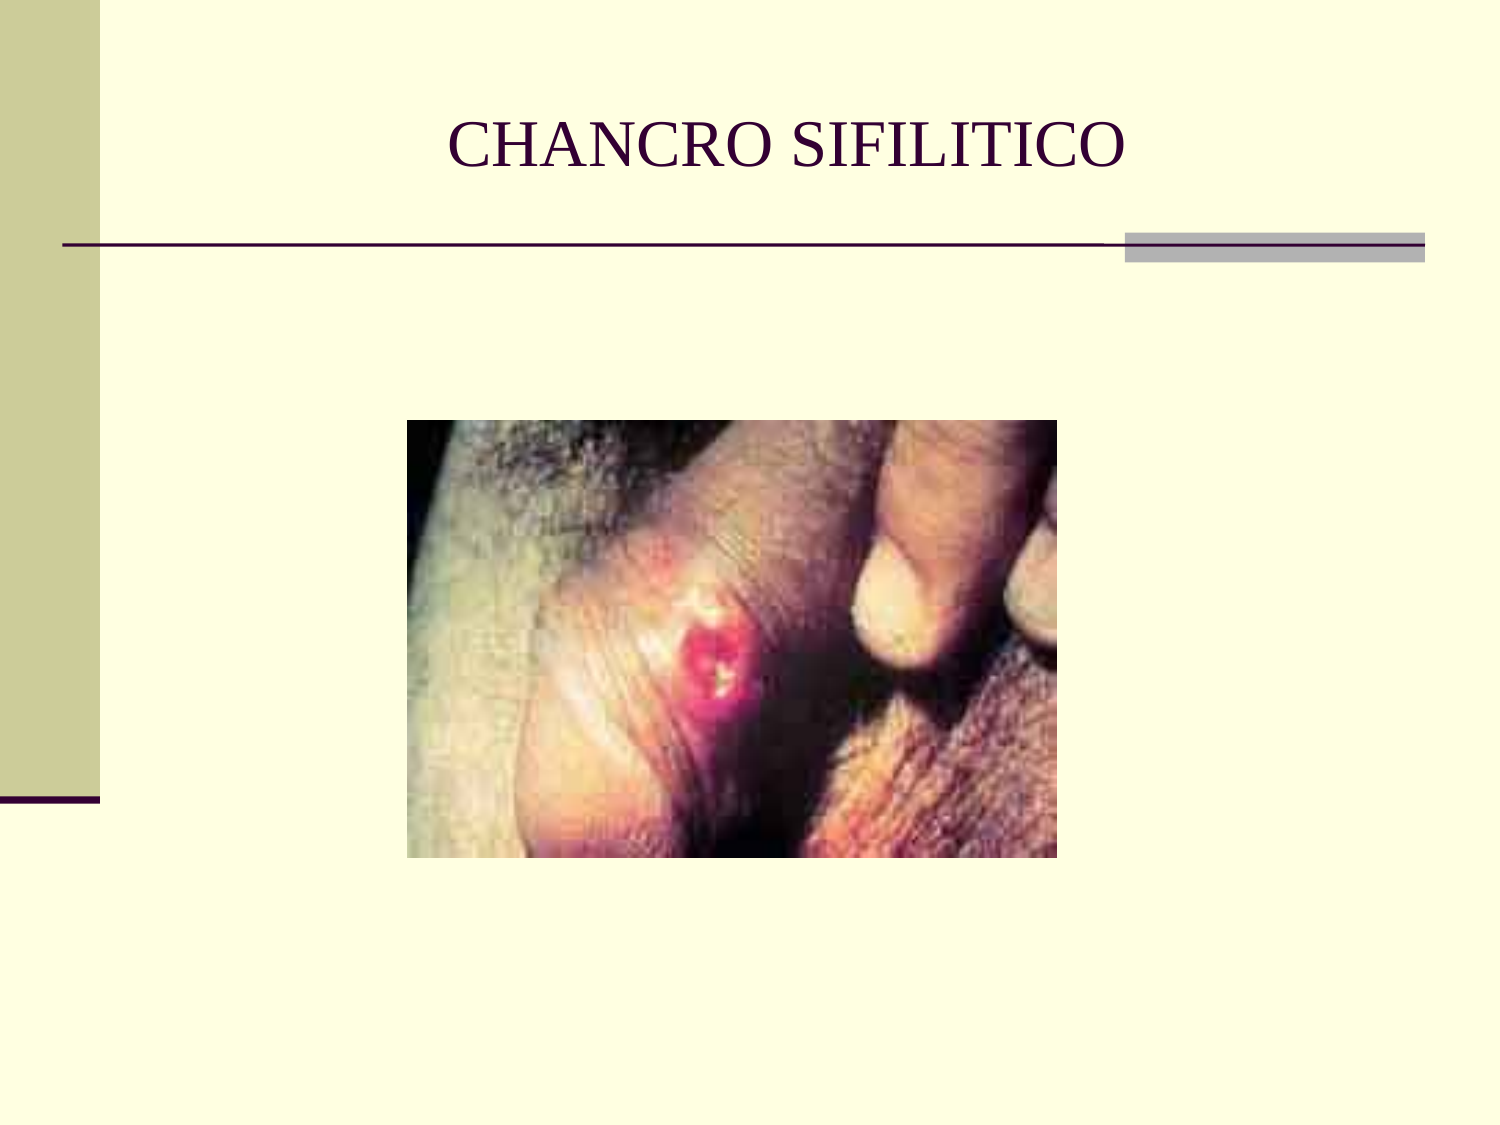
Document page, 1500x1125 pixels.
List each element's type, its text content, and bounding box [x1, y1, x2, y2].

title CHANCRO SIFILITICO [150, 45, 1425, 234]
picture [407, 420, 1057, 858]
